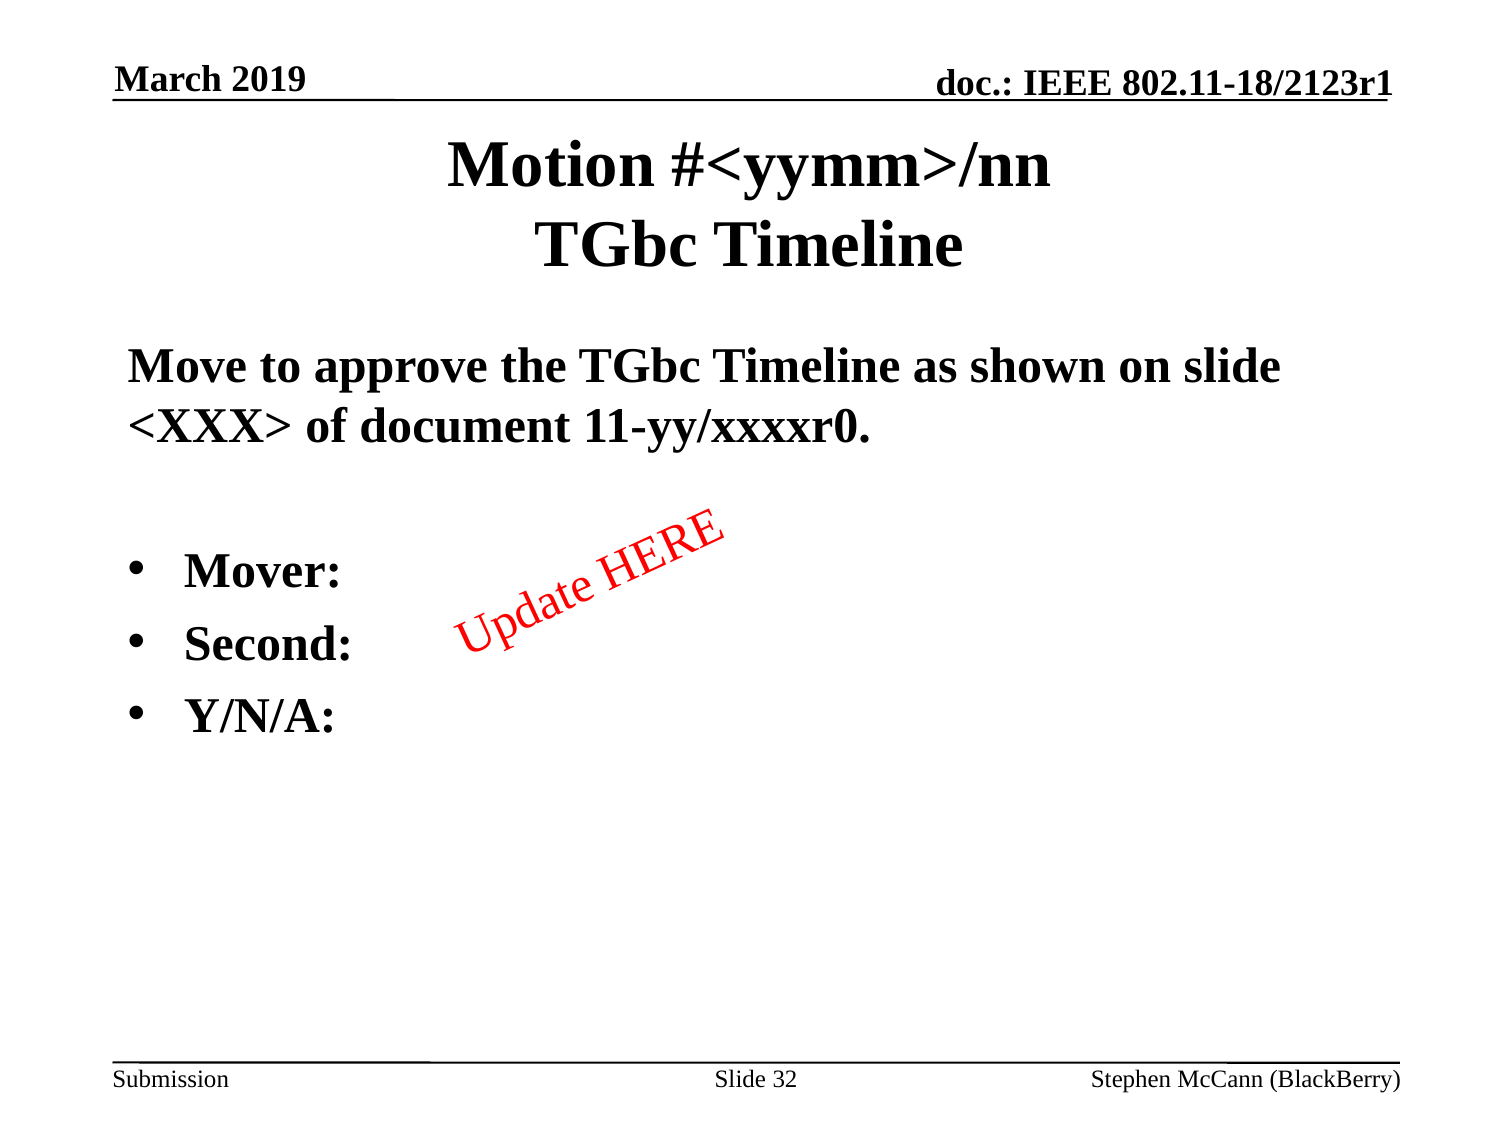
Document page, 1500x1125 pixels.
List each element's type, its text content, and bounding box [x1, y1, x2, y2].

list Move to approve the TGbc Timeline as shown on slide <XXX> of document 11-yy/xxxxr0. Mover: Second: Y/N/A: [112, 324, 1388, 1000]
text_box Update HERE [428, 477, 748, 680]
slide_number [114, 54, 423, 100]
footer Stephen McCann (BlackBerry) [878, 1061, 1402, 1093]
title Motion #<yymm>/nn TGbc Timeline [112, 112, 1388, 288]
slide_number Slide 32 [712, 1061, 800, 1123]
